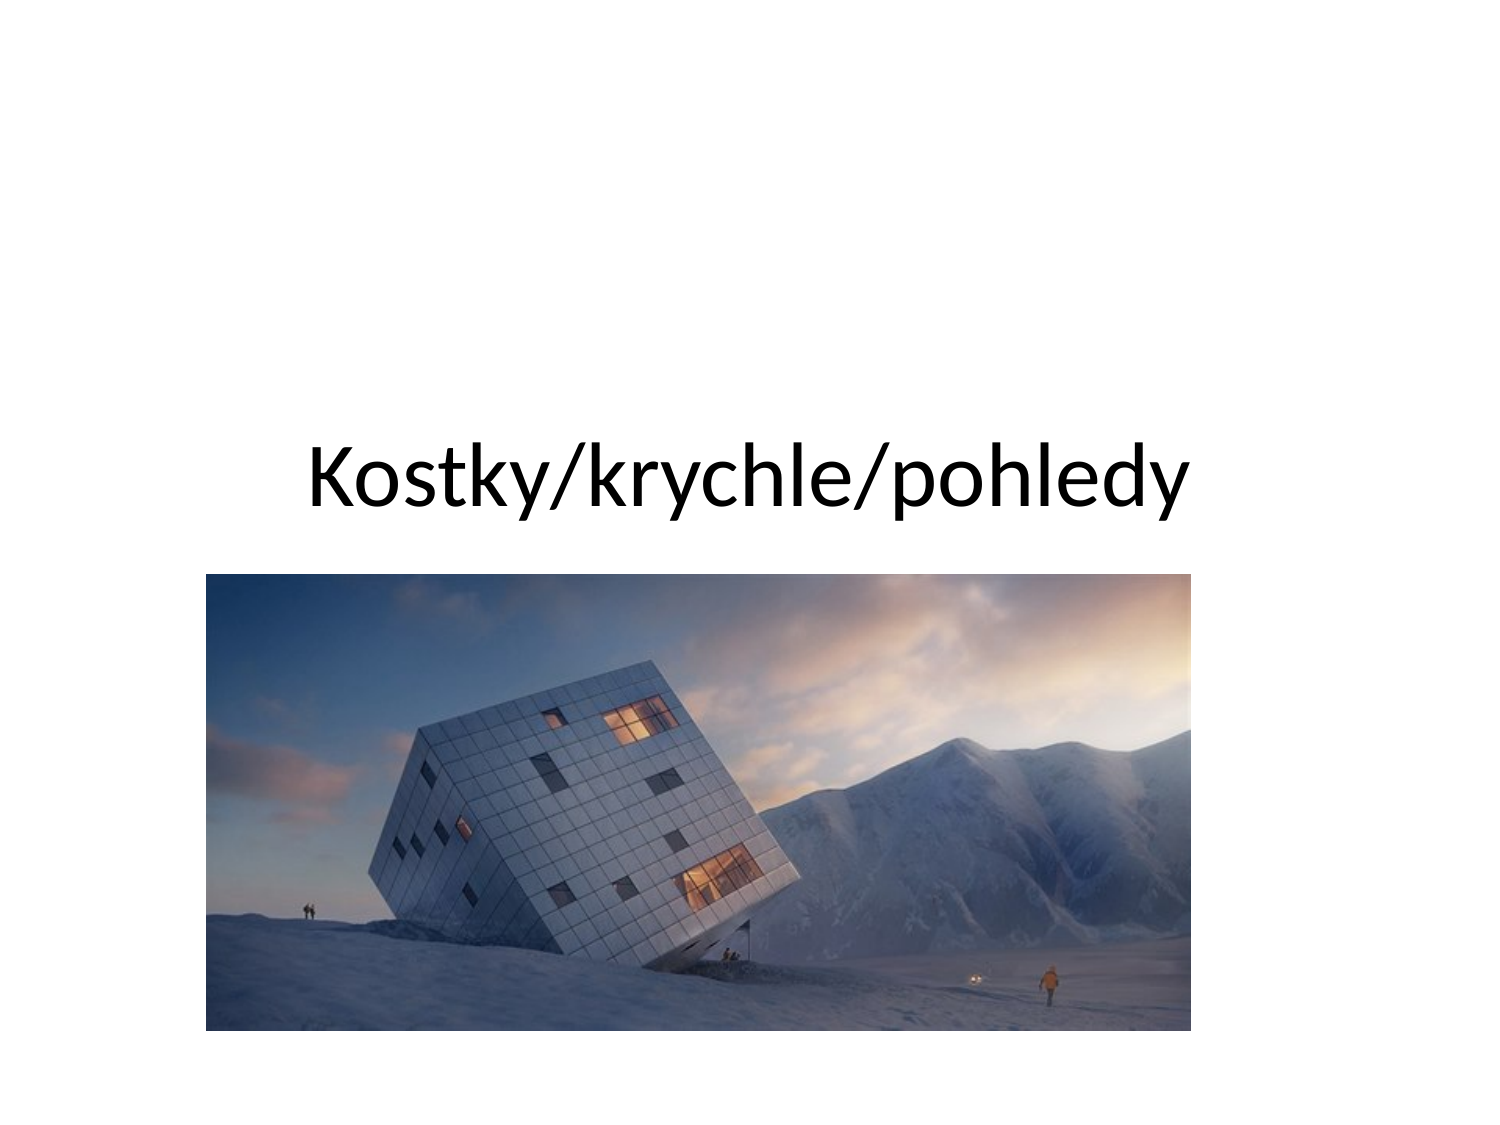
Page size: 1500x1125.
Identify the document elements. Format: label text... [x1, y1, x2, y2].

picture [206, 573, 1192, 1031]
title Kostky/krychle/pohledy [112, 349, 1388, 591]
